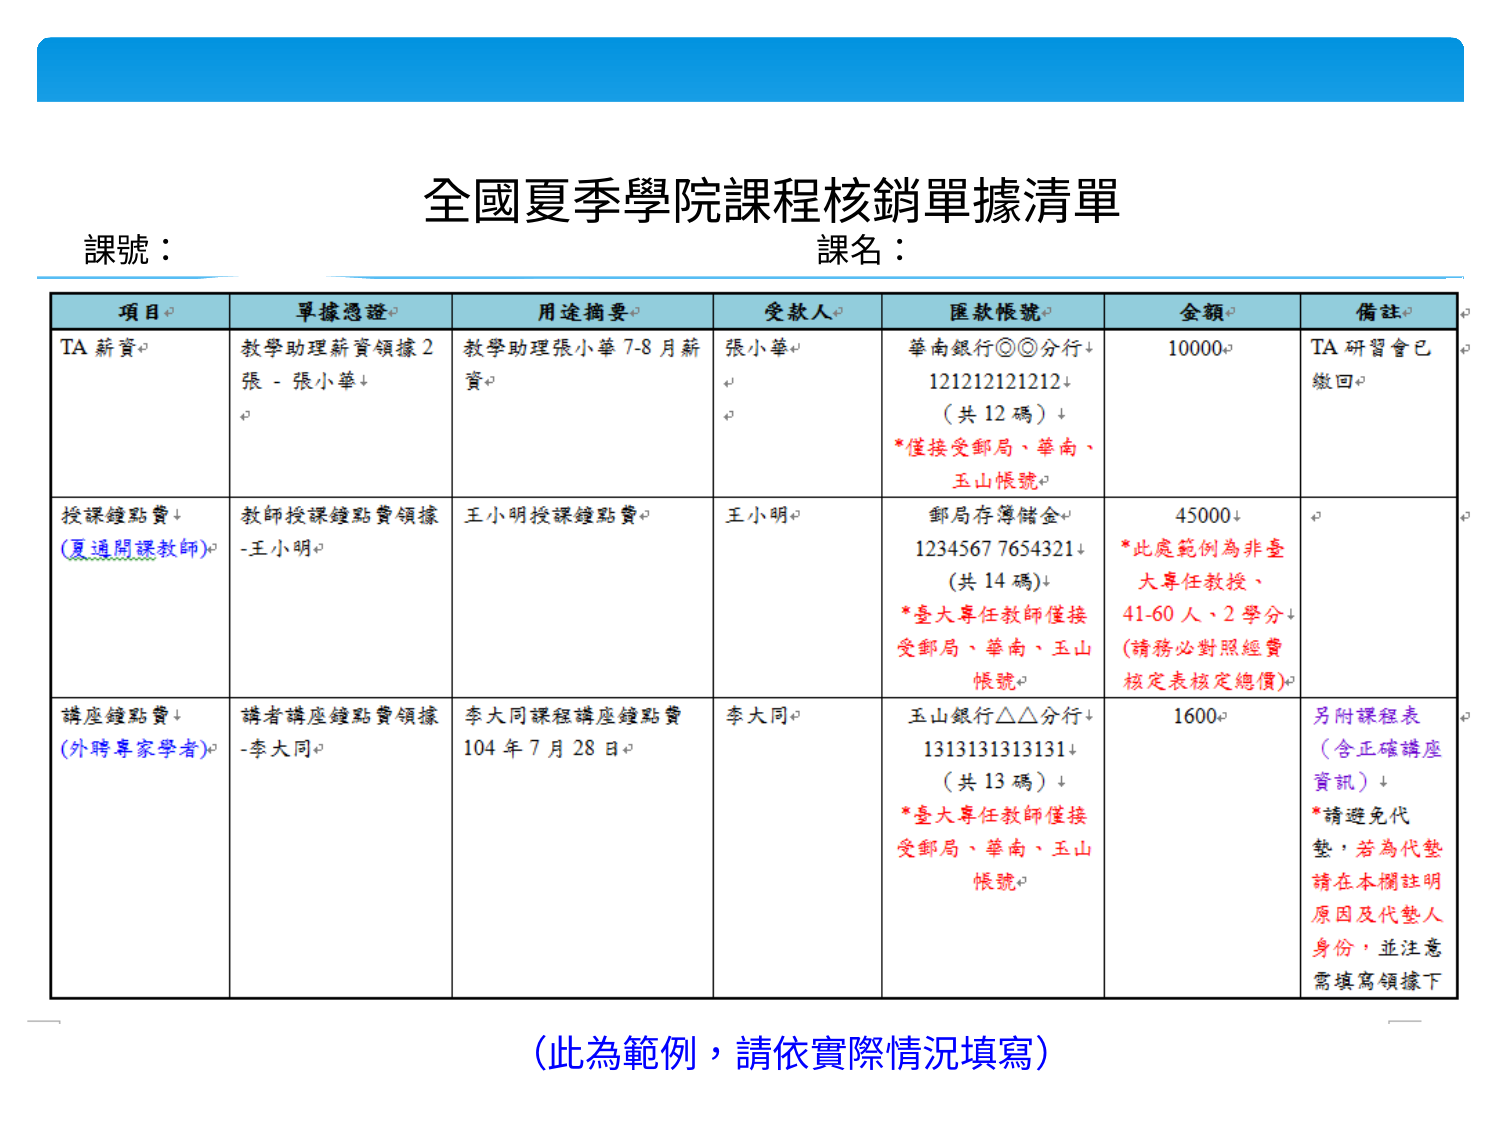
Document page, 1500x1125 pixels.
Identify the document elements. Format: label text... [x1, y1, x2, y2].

text_box （此為範例，請依實際情況填寫） [478, 1034, 1105, 1083]
text_box 全國夏季學院課程核銷單據清單 課號： 課名： [18, 101, 1477, 277]
picture [0, 279, 1478, 1024]
